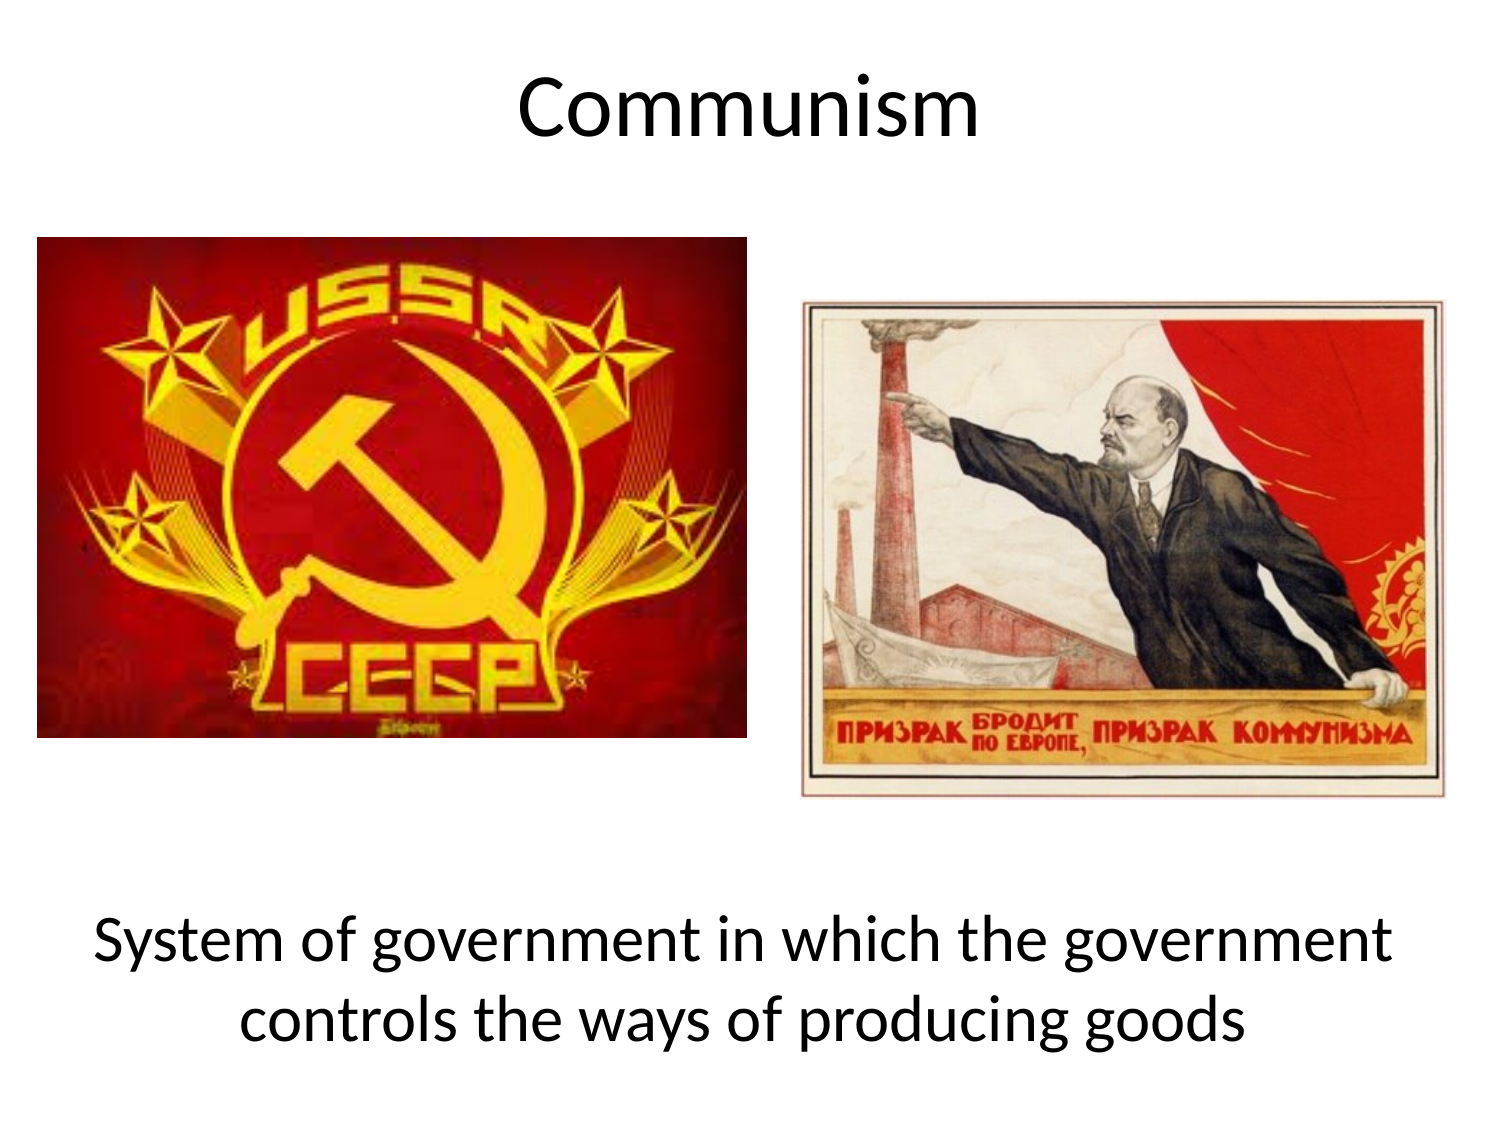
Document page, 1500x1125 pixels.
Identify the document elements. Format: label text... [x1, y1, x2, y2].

subtitle System of government in which the government controls the ways of producing goods [37, 887, 1450, 1088]
picture [799, 299, 1447, 801]
picture [37, 237, 747, 738]
title Communism [324, 37, 1175, 163]
